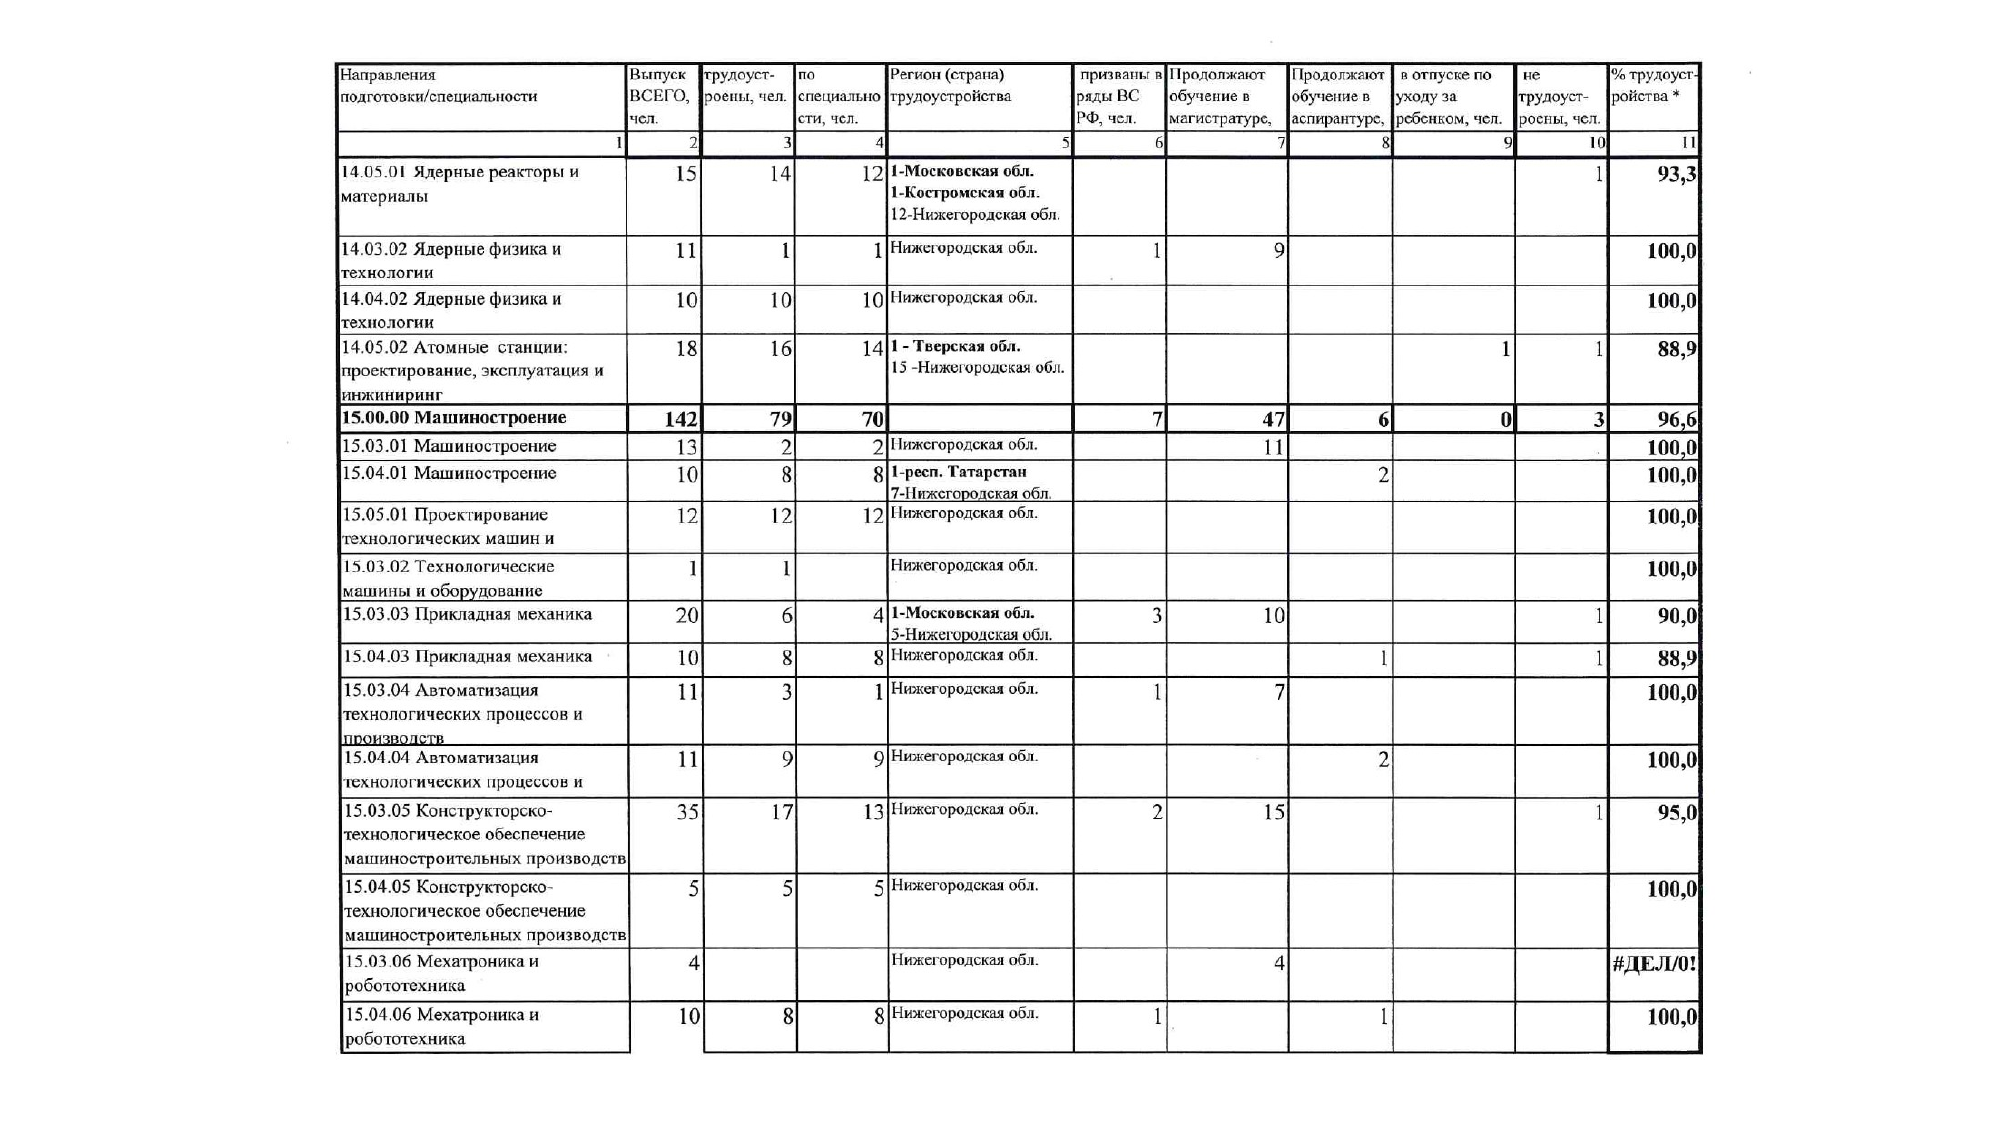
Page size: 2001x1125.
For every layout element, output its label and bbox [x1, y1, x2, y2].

picture [204, 0, 1796, 1125]
